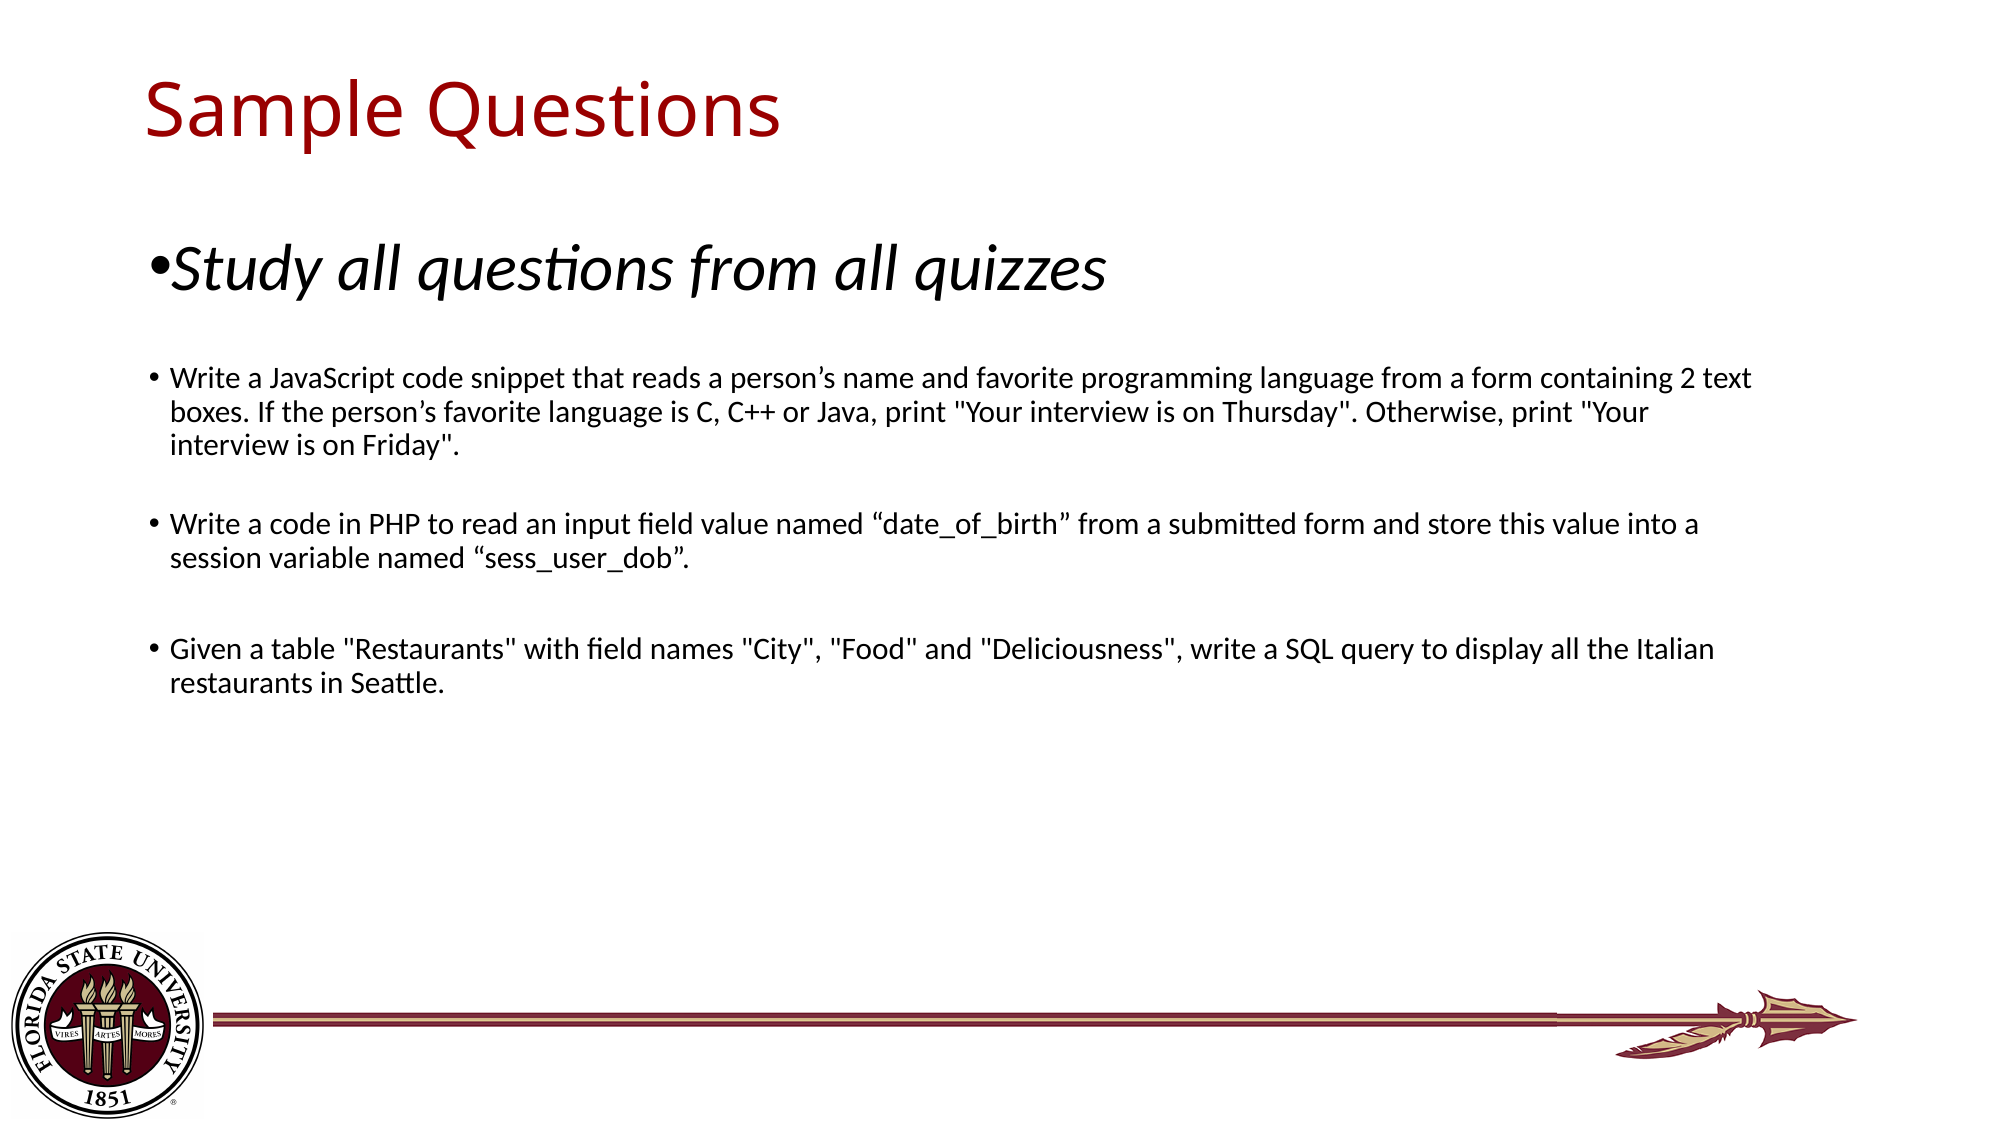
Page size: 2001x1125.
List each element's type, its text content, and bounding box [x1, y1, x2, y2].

title Sample Questions [137, 37, 1863, 188]
picture [11, 932, 204, 1119]
list Study all questions from all quizzes Write a JavaScript code snippet that reads a person’s name and favorite programming language from a form containing 2 text boxes. If the person’s favorite language is C, C++ or Java, print "Your interview is on Thursday". Otherwise, print "Your interview is on Friday". Write a code in PHP to read an input field value named “date_of_birth” from a submitted form and store this value into a session variable named “sess_user_dob”. Given a table "Restaurants" with field names "City", "Food" and "Deliciousness", write a SQL query to display all the Italian restaurants in Seattle. [141, 224, 1763, 888]
picture [213, 895, 1863, 1125]
